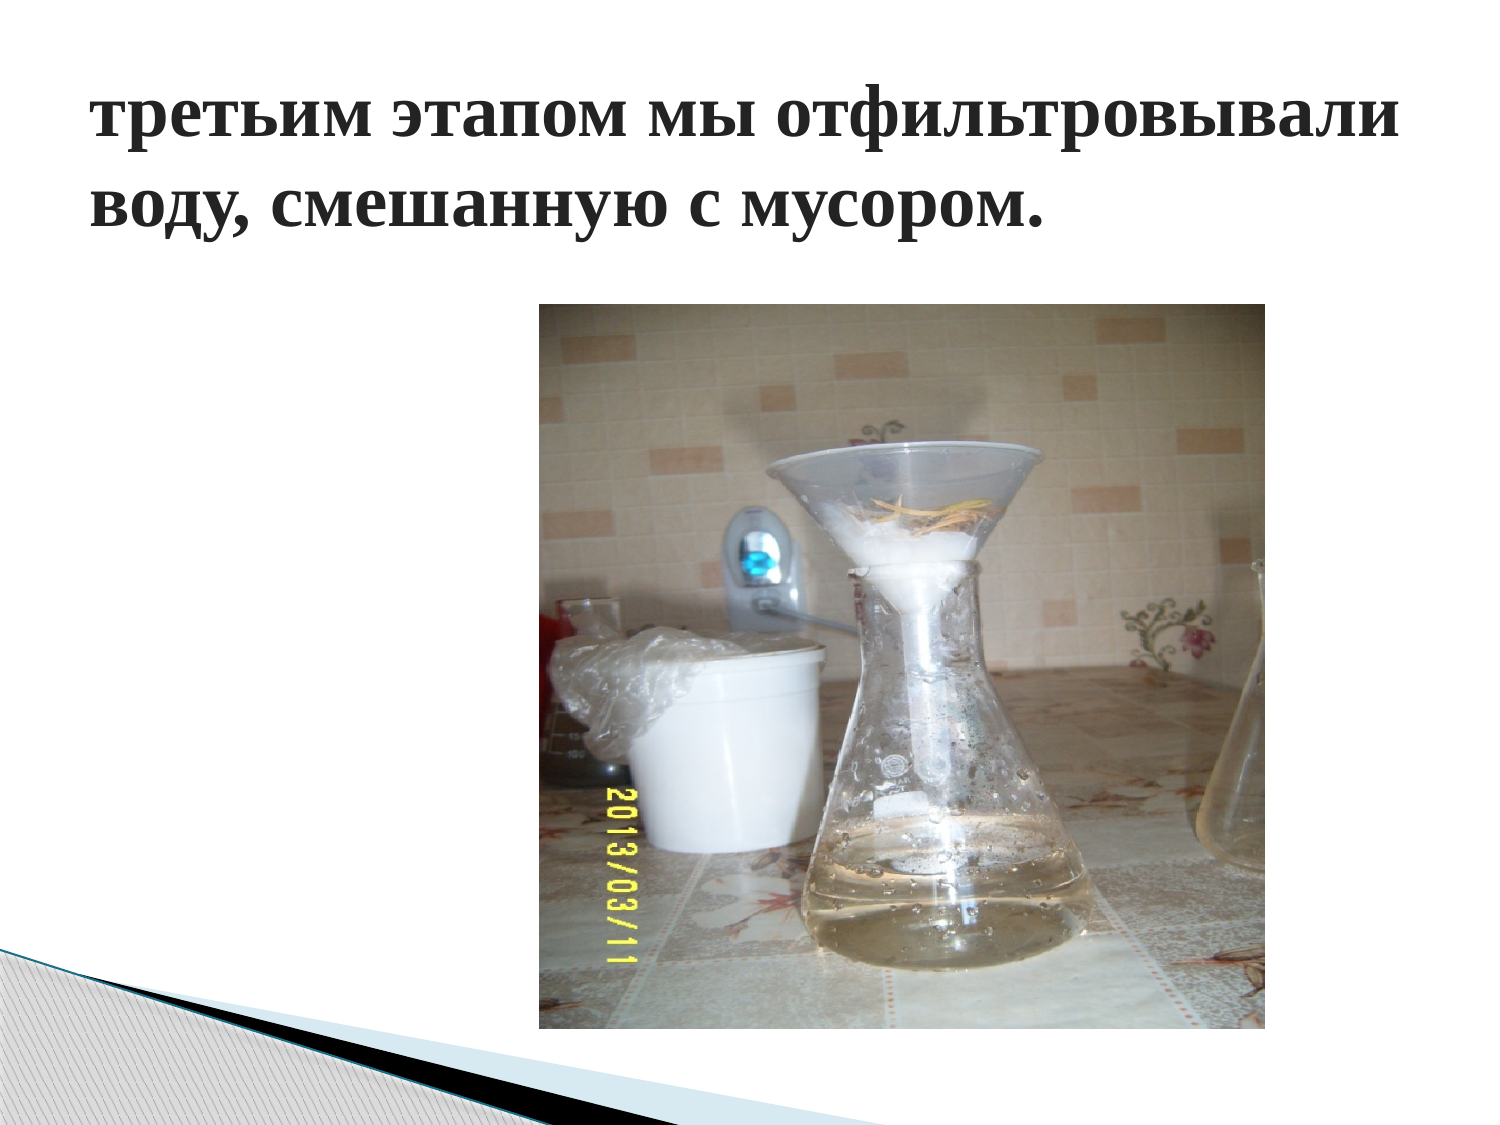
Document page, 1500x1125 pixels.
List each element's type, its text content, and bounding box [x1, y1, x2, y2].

title третьим этапом мы отфильтровывали воду, смешанную с мусором. [75, 45, 1425, 258]
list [538, 304, 1265, 1029]
